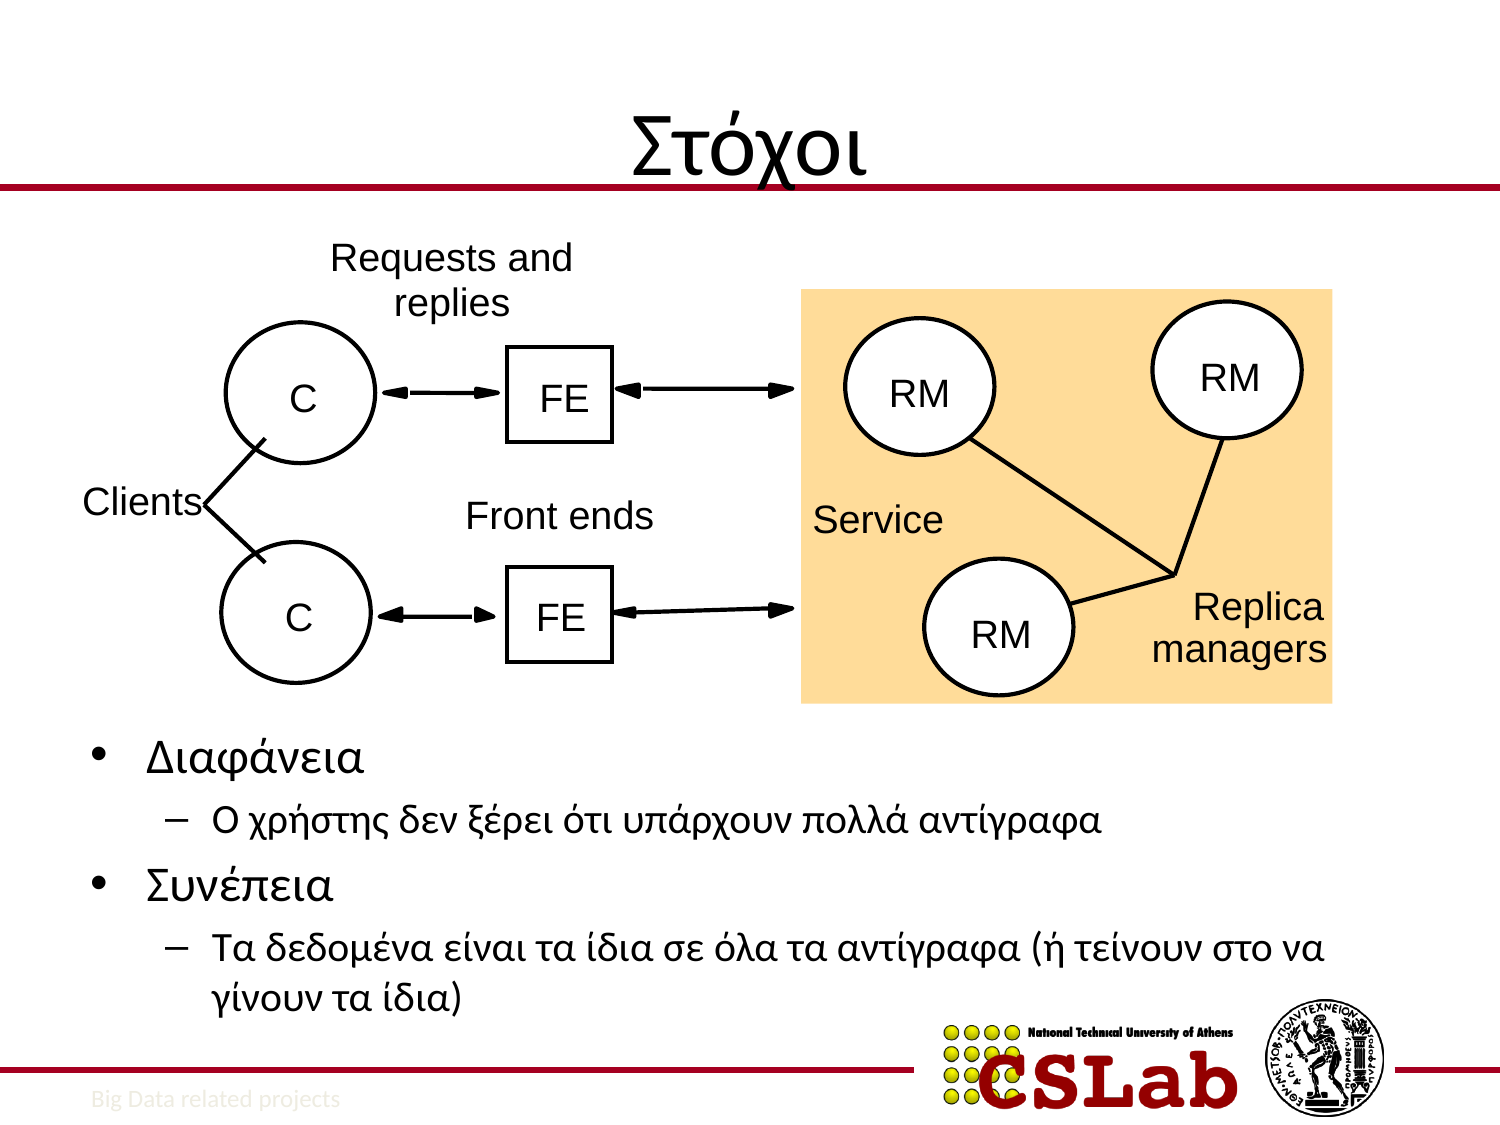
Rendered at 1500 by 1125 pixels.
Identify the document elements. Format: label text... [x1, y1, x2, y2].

title Στόχοι [74, 44, 1426, 233]
picture [937, 1022, 1243, 1118]
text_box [88, 231, 1333, 704]
picture [1265, 1006, 1384, 1117]
list Διαφάνεια Ο χρήστης δεν ξέρει ότι υπάρχουν πολλά αντίγραφα Συνέπεια Τα δεδομένα είναι τα ίδια σε όλα τα αντίγραφα (ή τείνουν στο να γίνουν τα ίδια) [74, 715, 1426, 1006]
